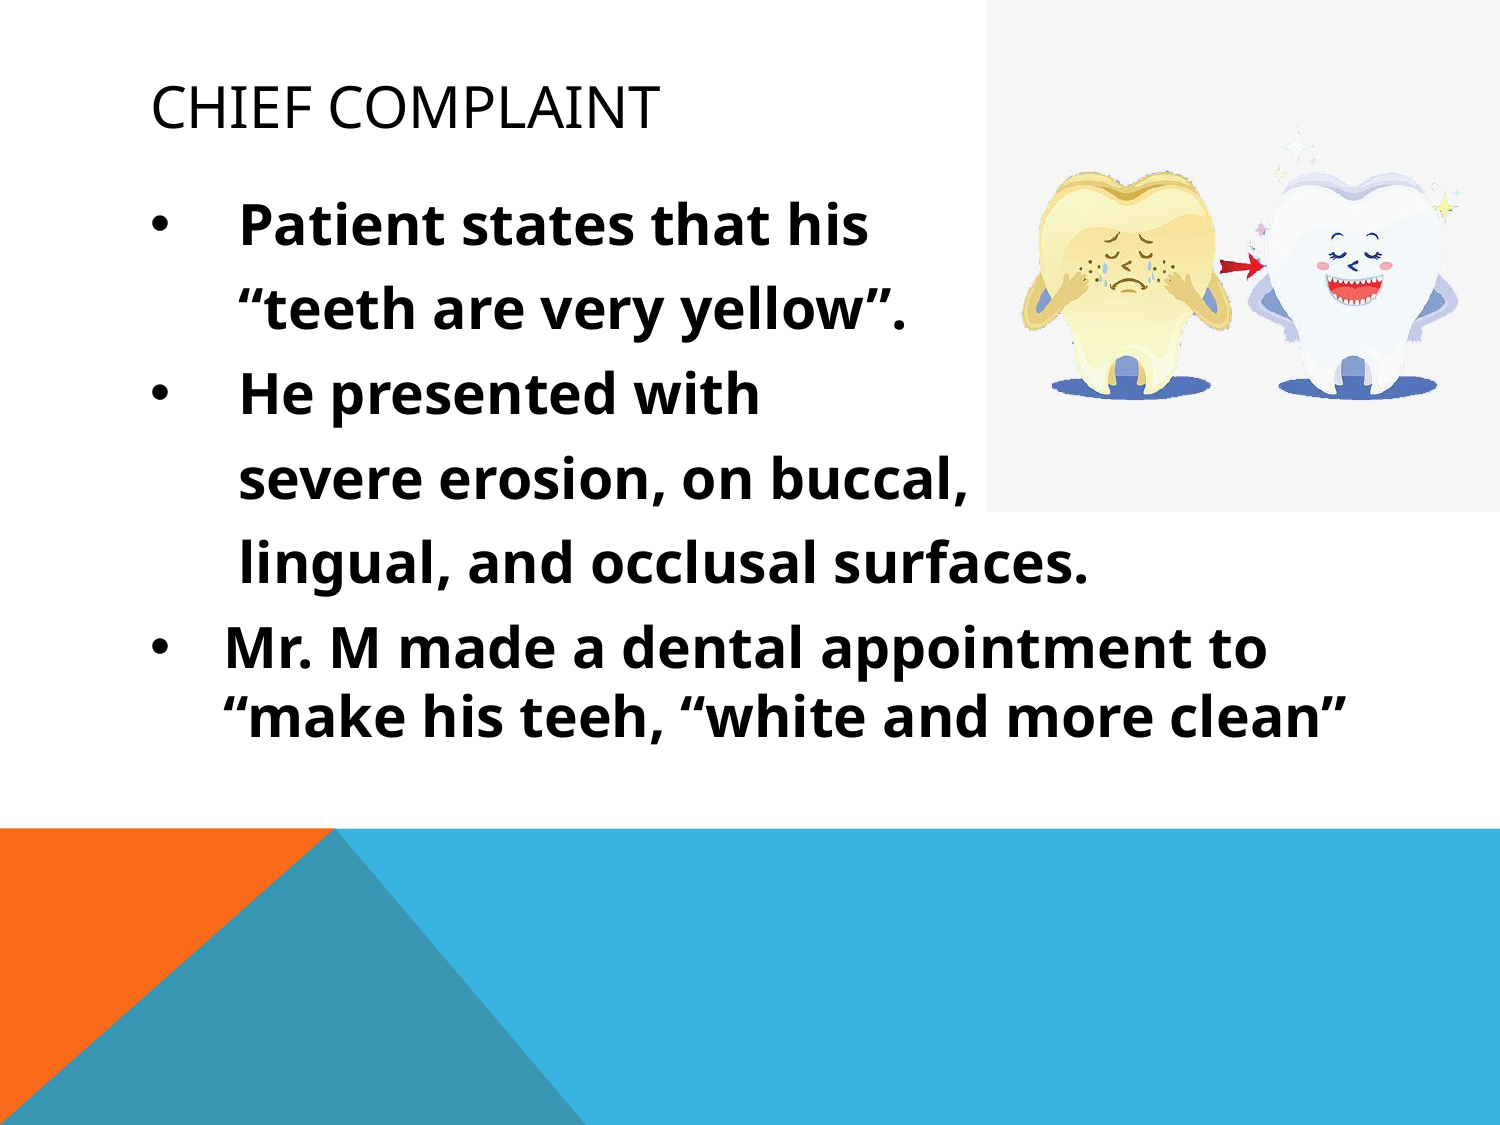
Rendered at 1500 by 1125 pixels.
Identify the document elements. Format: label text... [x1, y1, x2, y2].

list Patient states that his “teeth are very yellow”. He presented with severe erosion, on buccal, lingual, and occlusal surfaces. Mr. M made a dental appointment to “make his teeh, “white and more clean” [135, 180, 1369, 768]
picture [987, 0, 1500, 513]
title Chief Complaint [135, 60, 982, 150]
